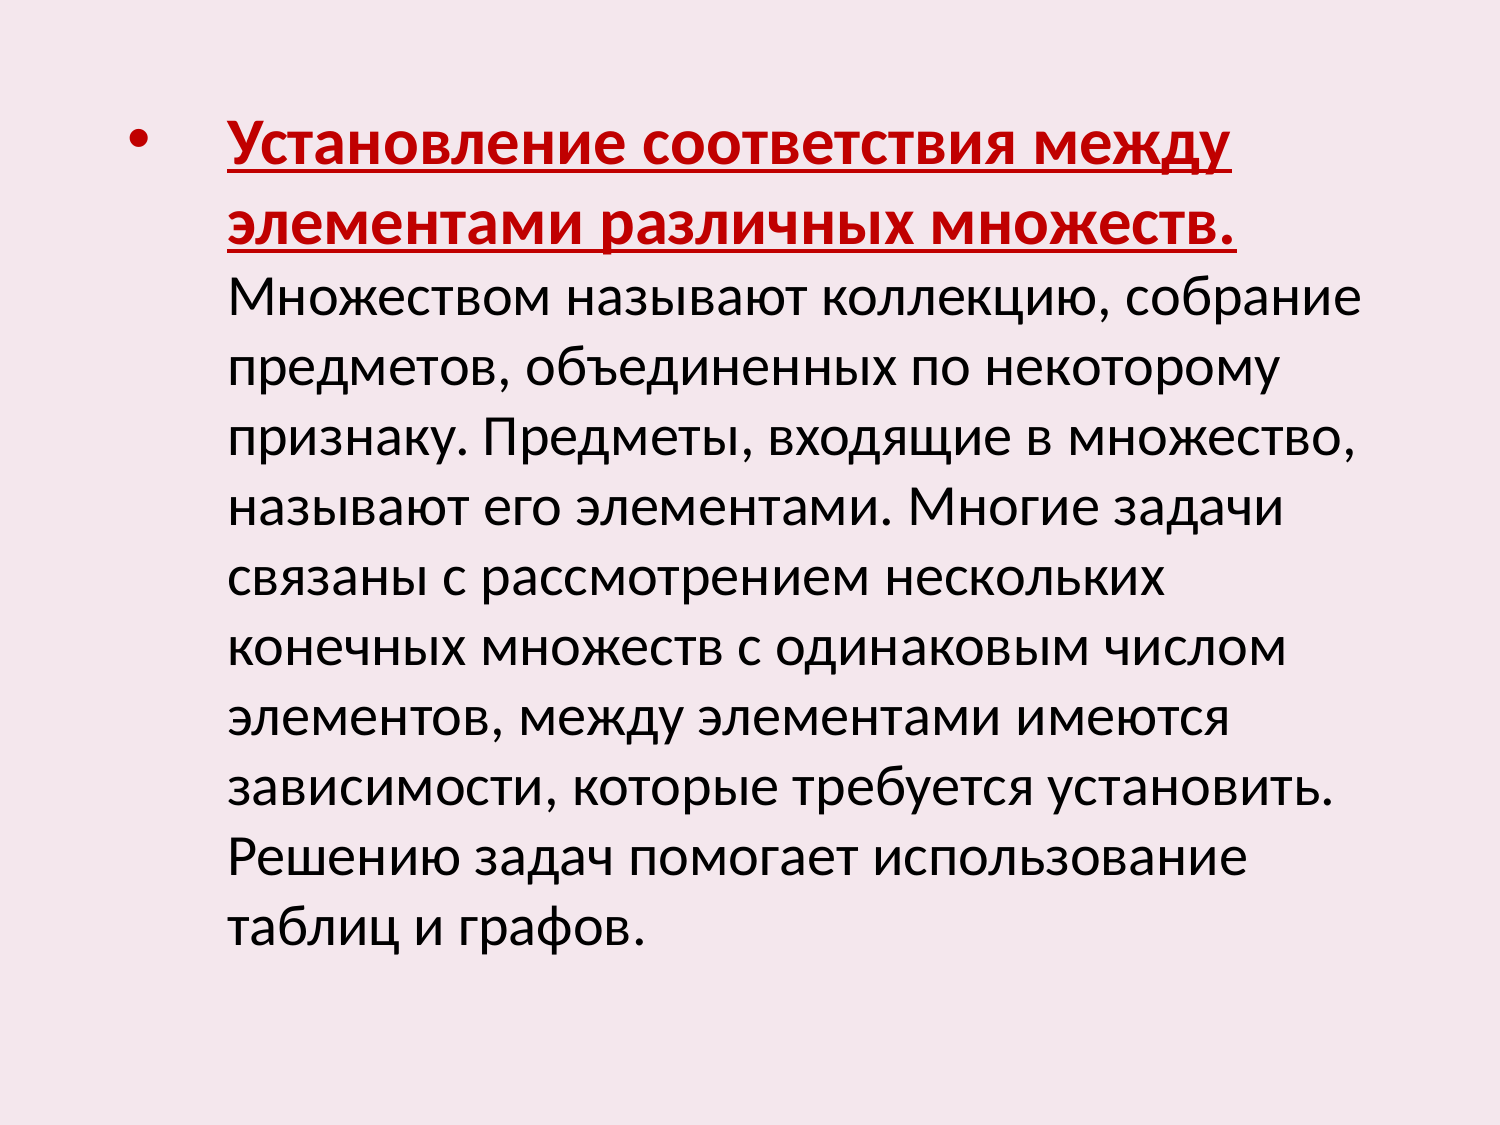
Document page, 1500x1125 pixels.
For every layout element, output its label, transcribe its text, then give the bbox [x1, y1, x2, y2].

list Установление соответствия между элементами различных множеств. Множеством называют коллекцию, собрание предметов, объединенных по некоторому признаку. Предметы, входящие в множество, называют его элементами. Многие задачи связаны с рассмотрением нескольких конечных множеств с одинаковым числом элементов, между элементами имеются зависимости, которые требуется установить. Решению задач помогает использование таблиц и графов. [111, 89, 1388, 1002]
